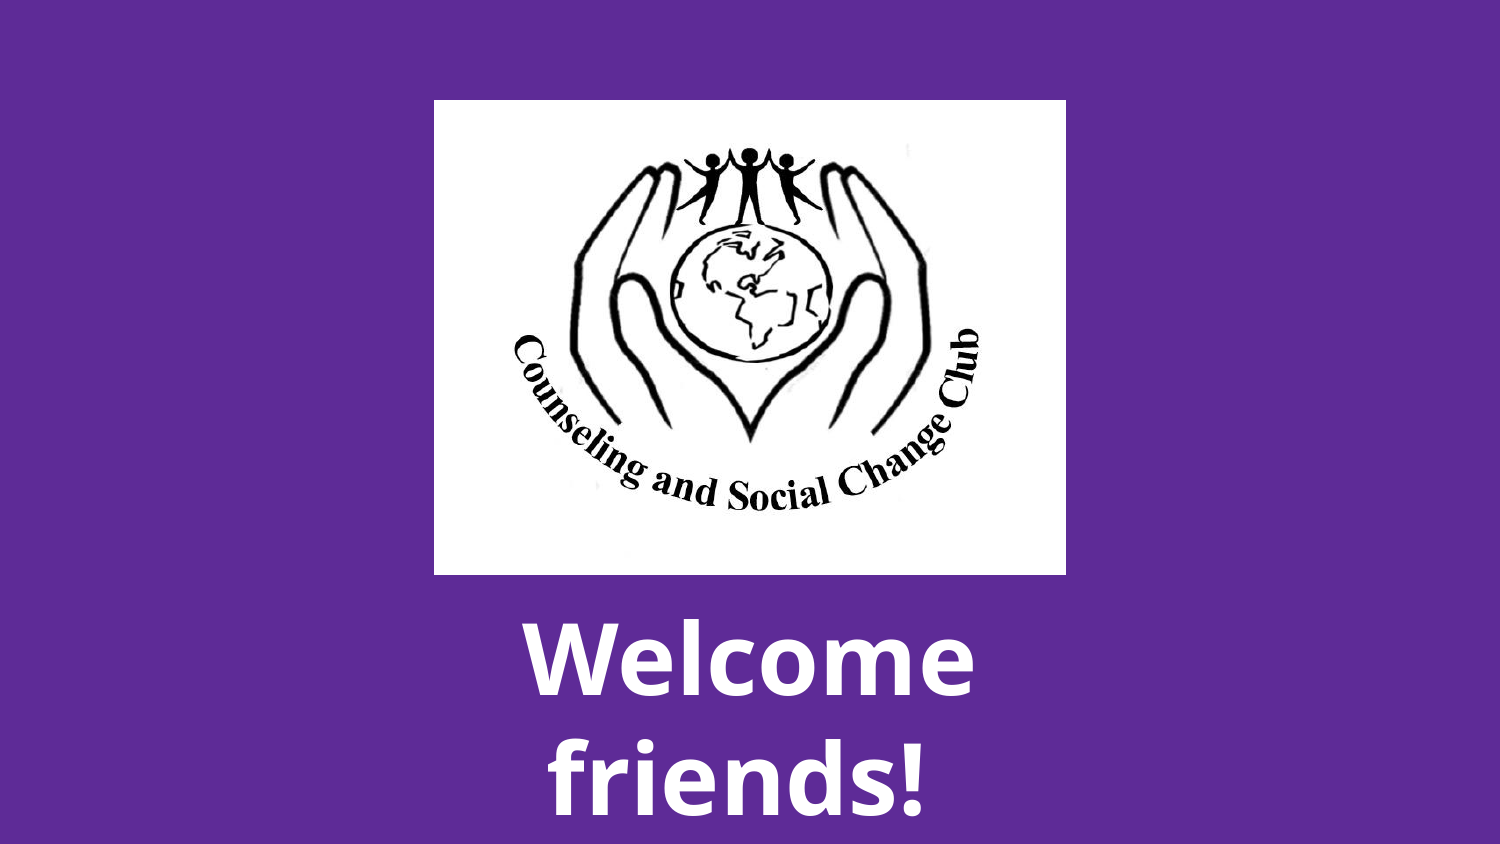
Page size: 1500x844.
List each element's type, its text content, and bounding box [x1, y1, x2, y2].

text_box Welcome friends! [444, 582, 1056, 821]
picture [434, 100, 1066, 575]
